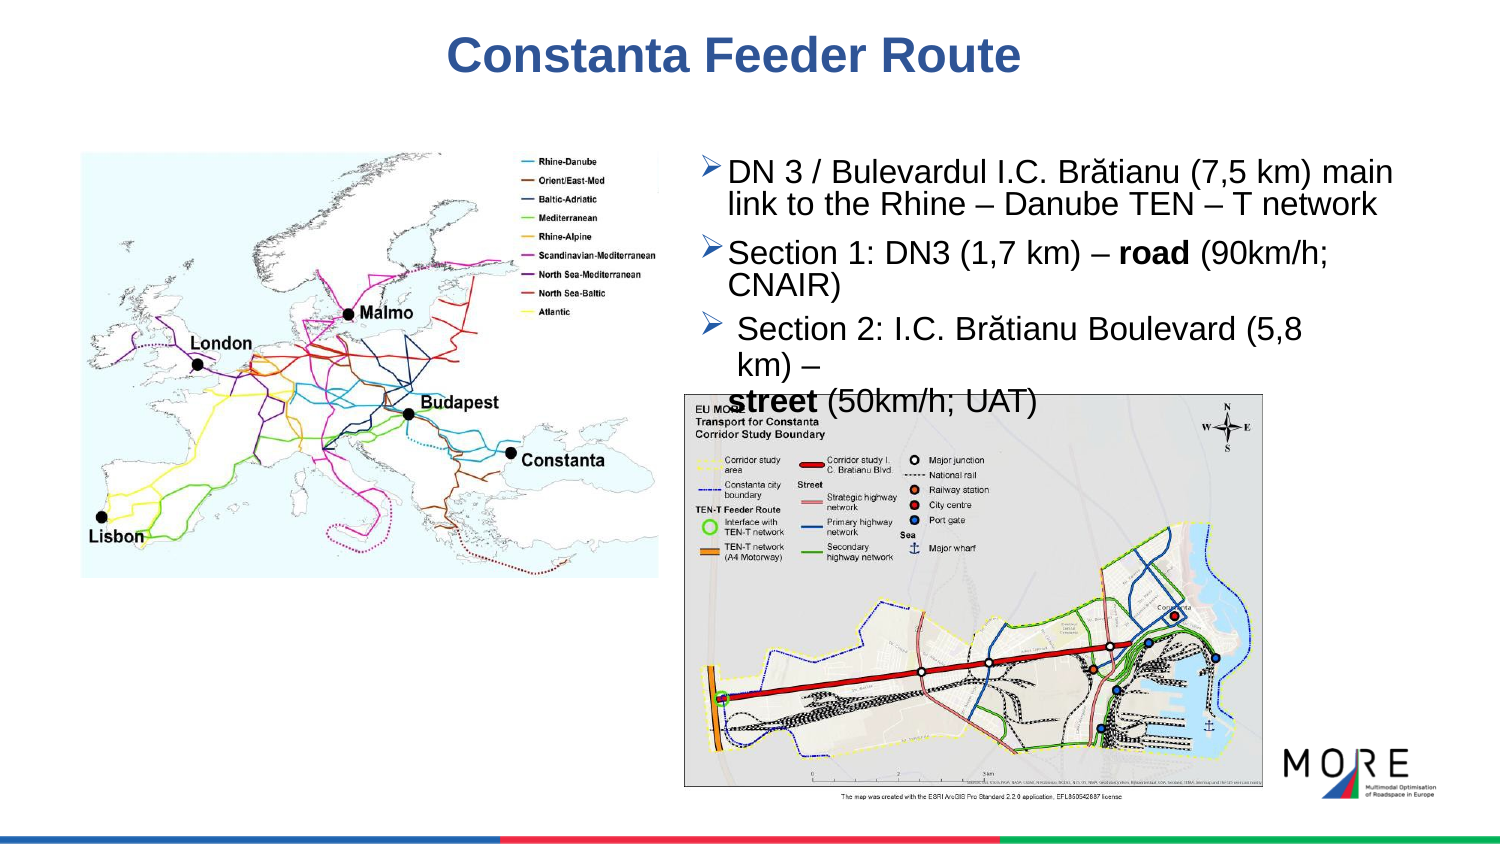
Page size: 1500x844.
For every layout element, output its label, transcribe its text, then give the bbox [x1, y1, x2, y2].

picture [79, 151, 659, 579]
text_box DN 3 / Bulevardul I.C. Brătianu (7,5 km) main link to the Rhine – Danube TEN – T network Section 1: DN3 (1,7 km) – road (90km/h; CNAIR) Section 2: I.C. Brătianu Boulevard (5,8 km) – street (50km/h; UAT) [697, 148, 1408, 420]
picture [683, 393, 1263, 800]
picture [0, 836, 1500, 844]
picture [1284, 748, 1437, 799]
title Constanta Feeder Route [444, 20, 1027, 164]
